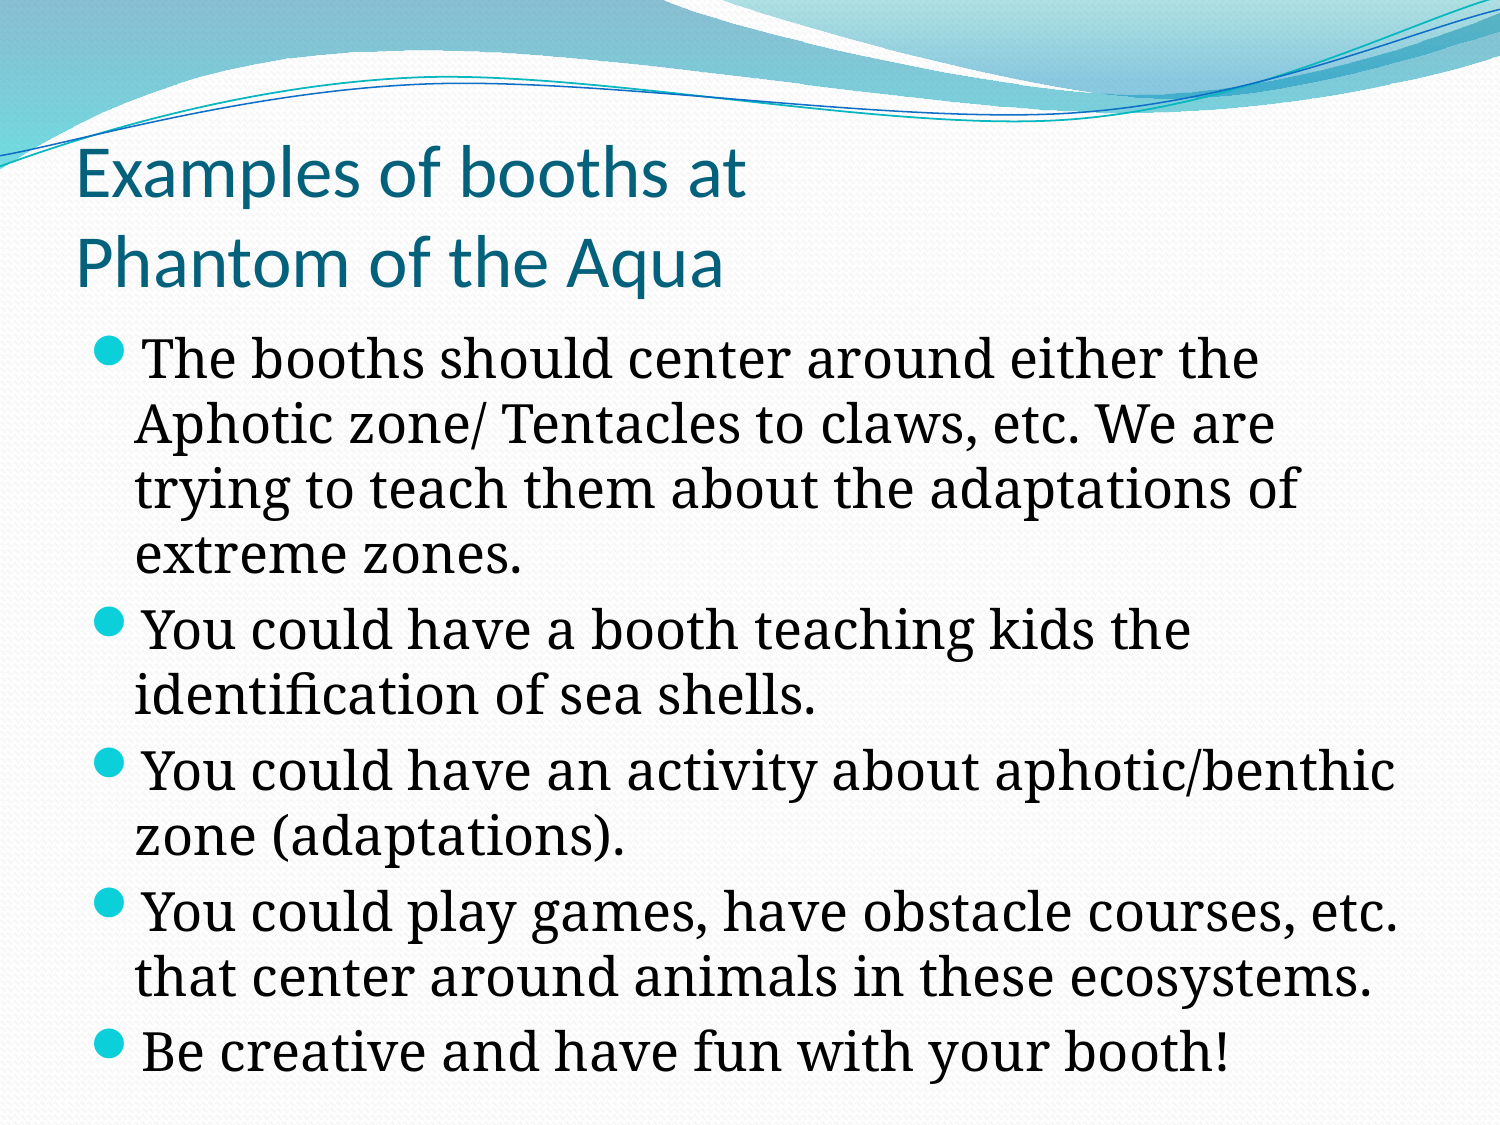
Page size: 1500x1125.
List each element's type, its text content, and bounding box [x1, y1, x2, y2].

list The booths should center around either the Aphotic zone/ Tentacles to claws, etc. We are trying to teach them about the adaptations of extreme zones. You could have a booth teaching kids the identification of sea shells. You could have an activity about aphotic/benthic zone (adaptations). You could play games, have obstacle courses, etc. that center around animals in these ecosystems. Be creative and have fun with your booth! [75, 317, 1425, 1038]
title Examples of booths at Phantom of the Aqua [75, 115, 1425, 303]
